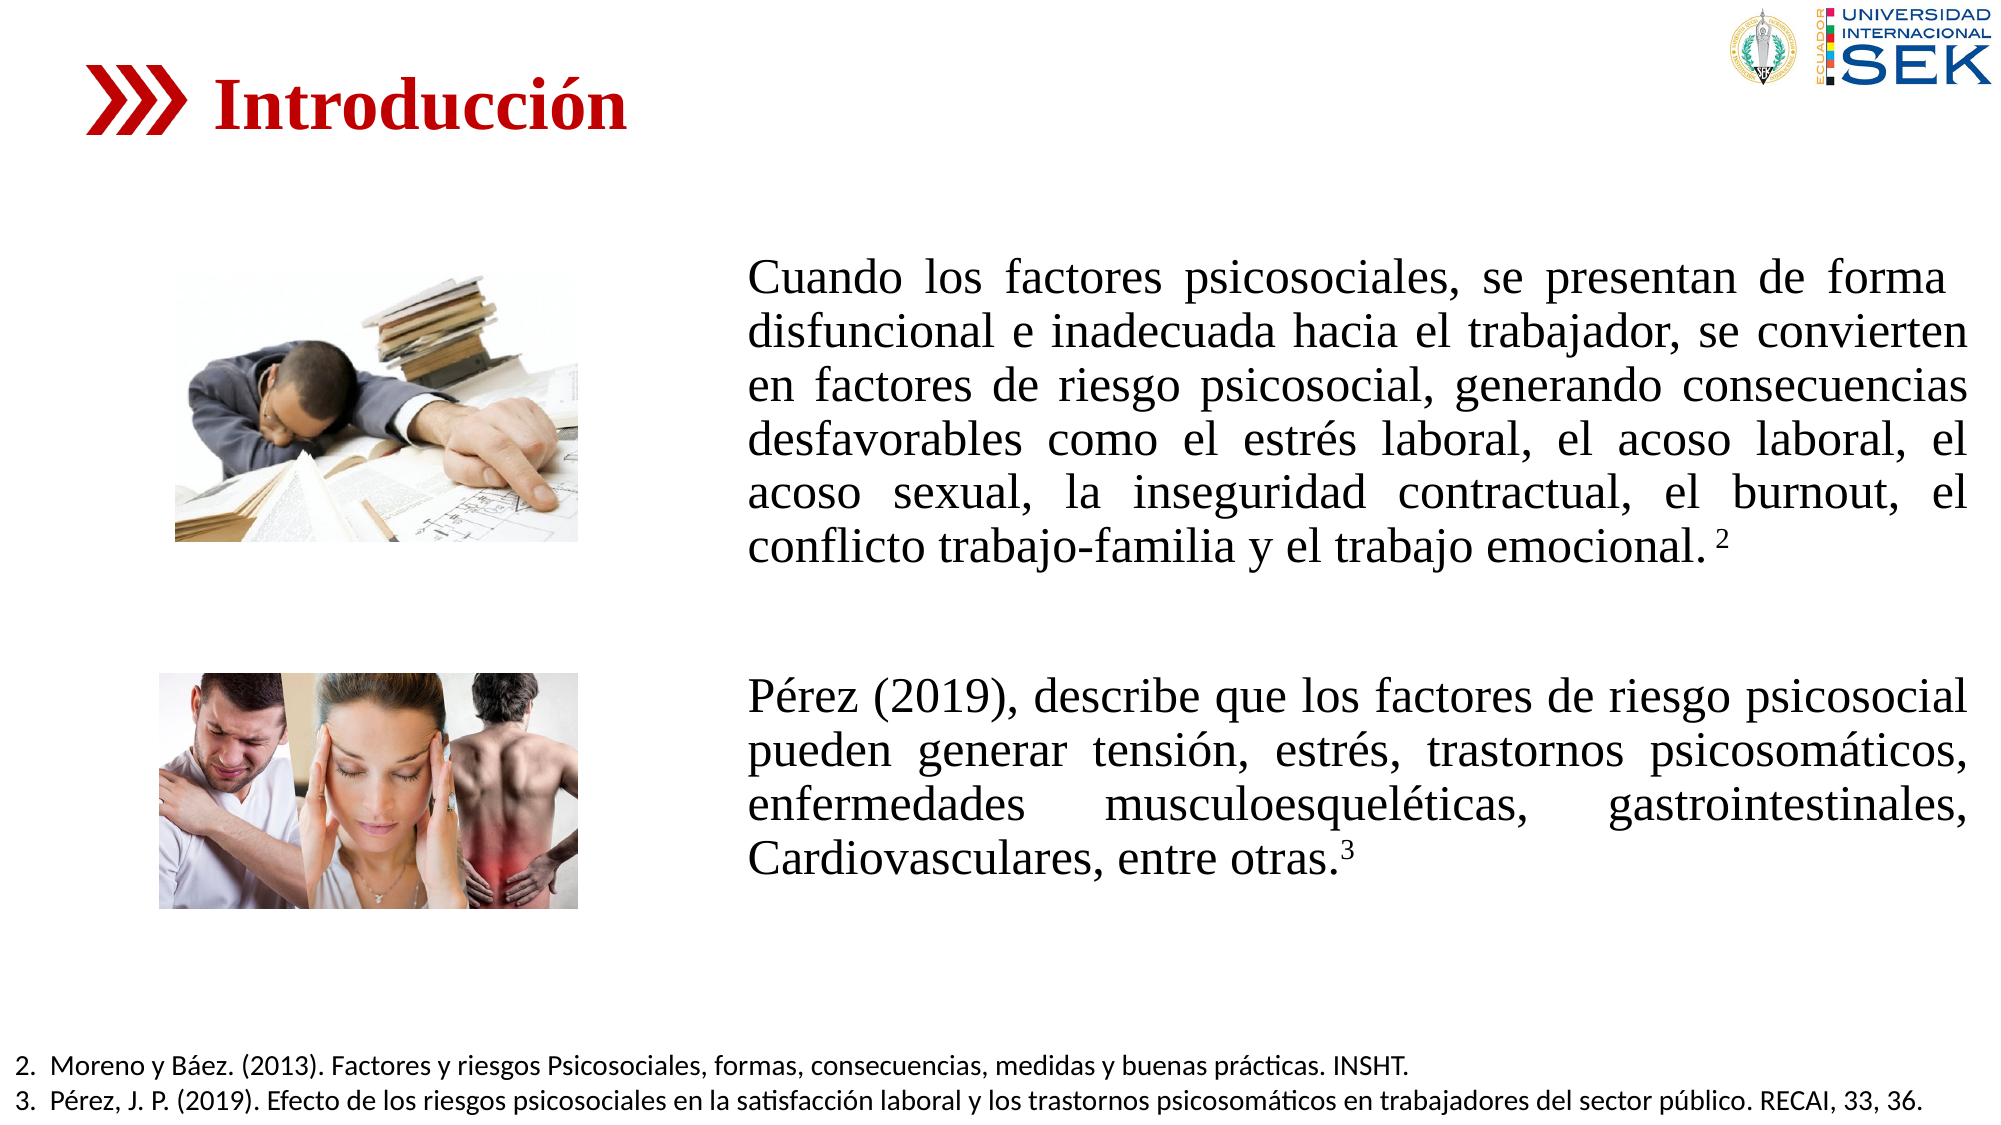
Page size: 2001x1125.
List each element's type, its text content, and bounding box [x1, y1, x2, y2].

list Cuando los factores psicosociales, se presentan de forma disfuncional e inadecuada hacia el trabajador, se convierten en factores de riesgo psicosocial, generando consecuencias desfavorables como el estrés laboral, el acoso laboral, el acoso sexual, la inseguridad contractual, el burnout, el conflicto trabajo-familia y el trabajo emocional. 2 Pérez (2019), describe que los factores de riesgo psicosocial pueden generar tensión, estrés, trastornos psicosomáticos, enfermedades musculoesqueléticas, gastrointestinales, Cardiovasculares, entre otras.3 [732, 242, 1985, 957]
title Introducción [198, 42, 1018, 170]
picture [1721, 0, 2000, 94]
picture [76, 40, 196, 160]
text_box 2. Moreno y Báez. (2013). Factores y riesgos Psicosociales, formas, consecuencias, medidas y buenas prácticas. INSHT. 3. Pérez, J. P. (2019). Efecto de los riesgos psicosociales en la satisfacción laboral y los trastornos psicosomáticos en trabajadores del sector público. RECAI, 33, 36. [0, 1039, 2000, 1124]
picture [174, 273, 578, 542]
picture [159, 673, 578, 909]
